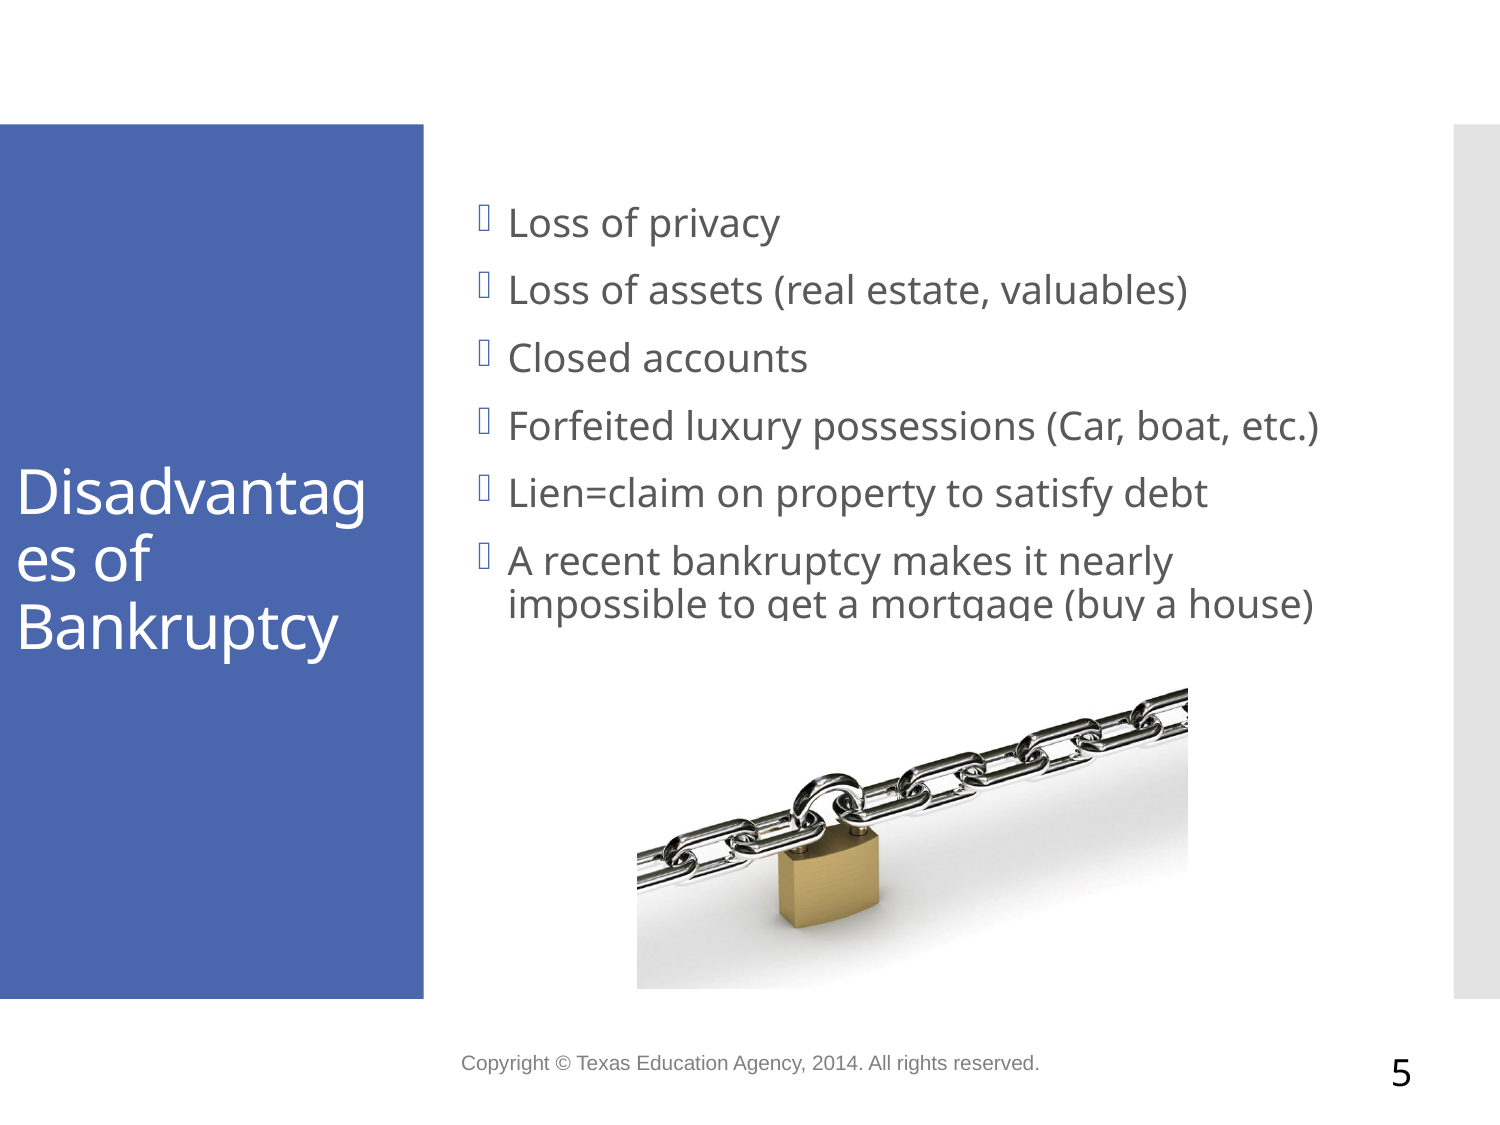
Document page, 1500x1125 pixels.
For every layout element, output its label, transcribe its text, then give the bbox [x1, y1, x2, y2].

footer Copyright © Texas Education Agency, 2014. All rights reserved. [275, 1025, 1238, 1100]
list Loss of privacy Loss of assets (real estate, valuables) Closed accounts Forfeited luxury possessions (Car, boat, etc.) Lien=claim on property to satisfy debt A recent bankruptcy makes it nearly impossible to get a mortgage (buy a house) [462, 62, 1363, 903]
picture [637, 621, 1188, 989]
title Disadvantages of Bankruptcy [0, 184, 413, 940]
text_box 5 [1375, 1041, 1450, 1102]
